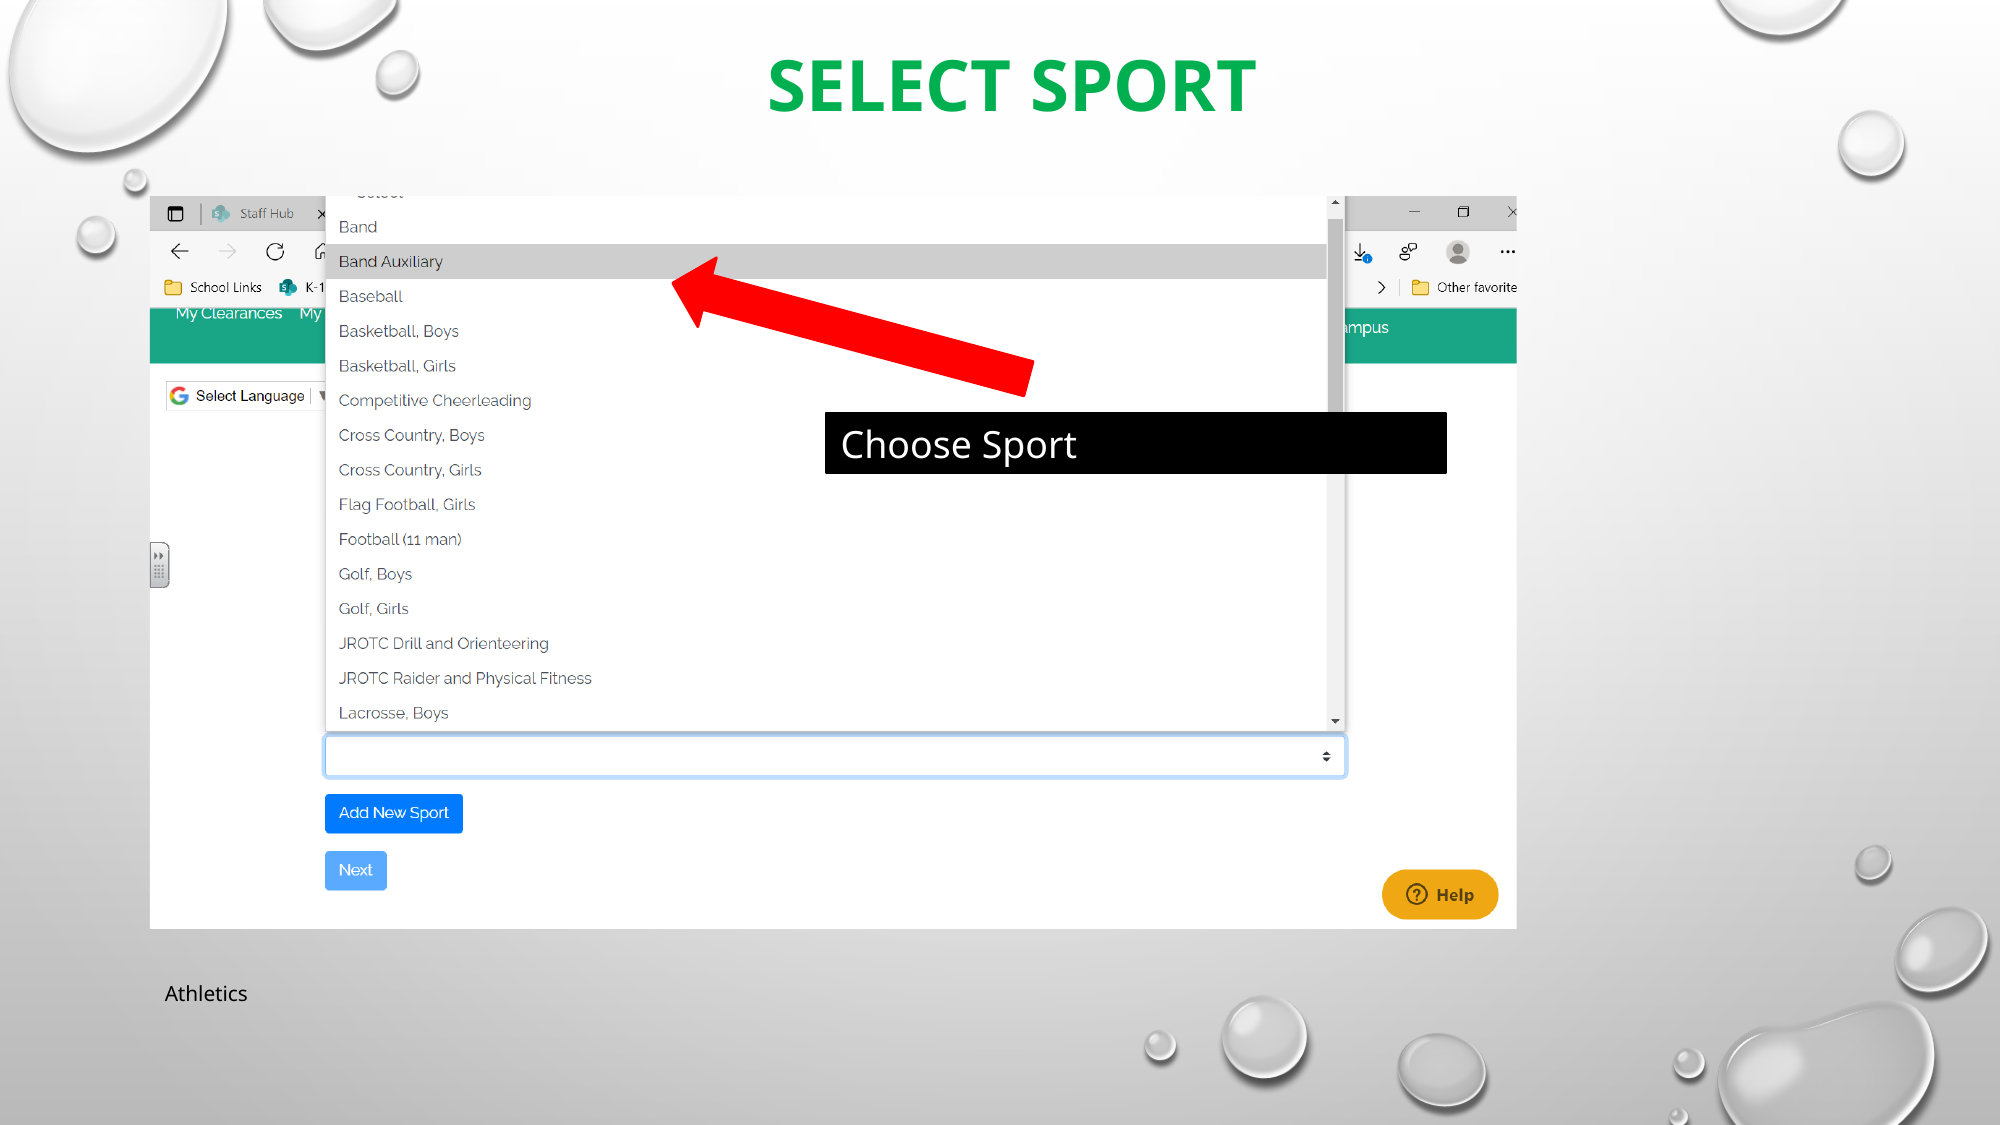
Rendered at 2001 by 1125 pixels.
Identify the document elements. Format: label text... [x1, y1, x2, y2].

text_box Select Sport [160, 42, 1865, 260]
picture [0, 0, 2000, 1125]
footer Athletics [149, 965, 1245, 1025]
